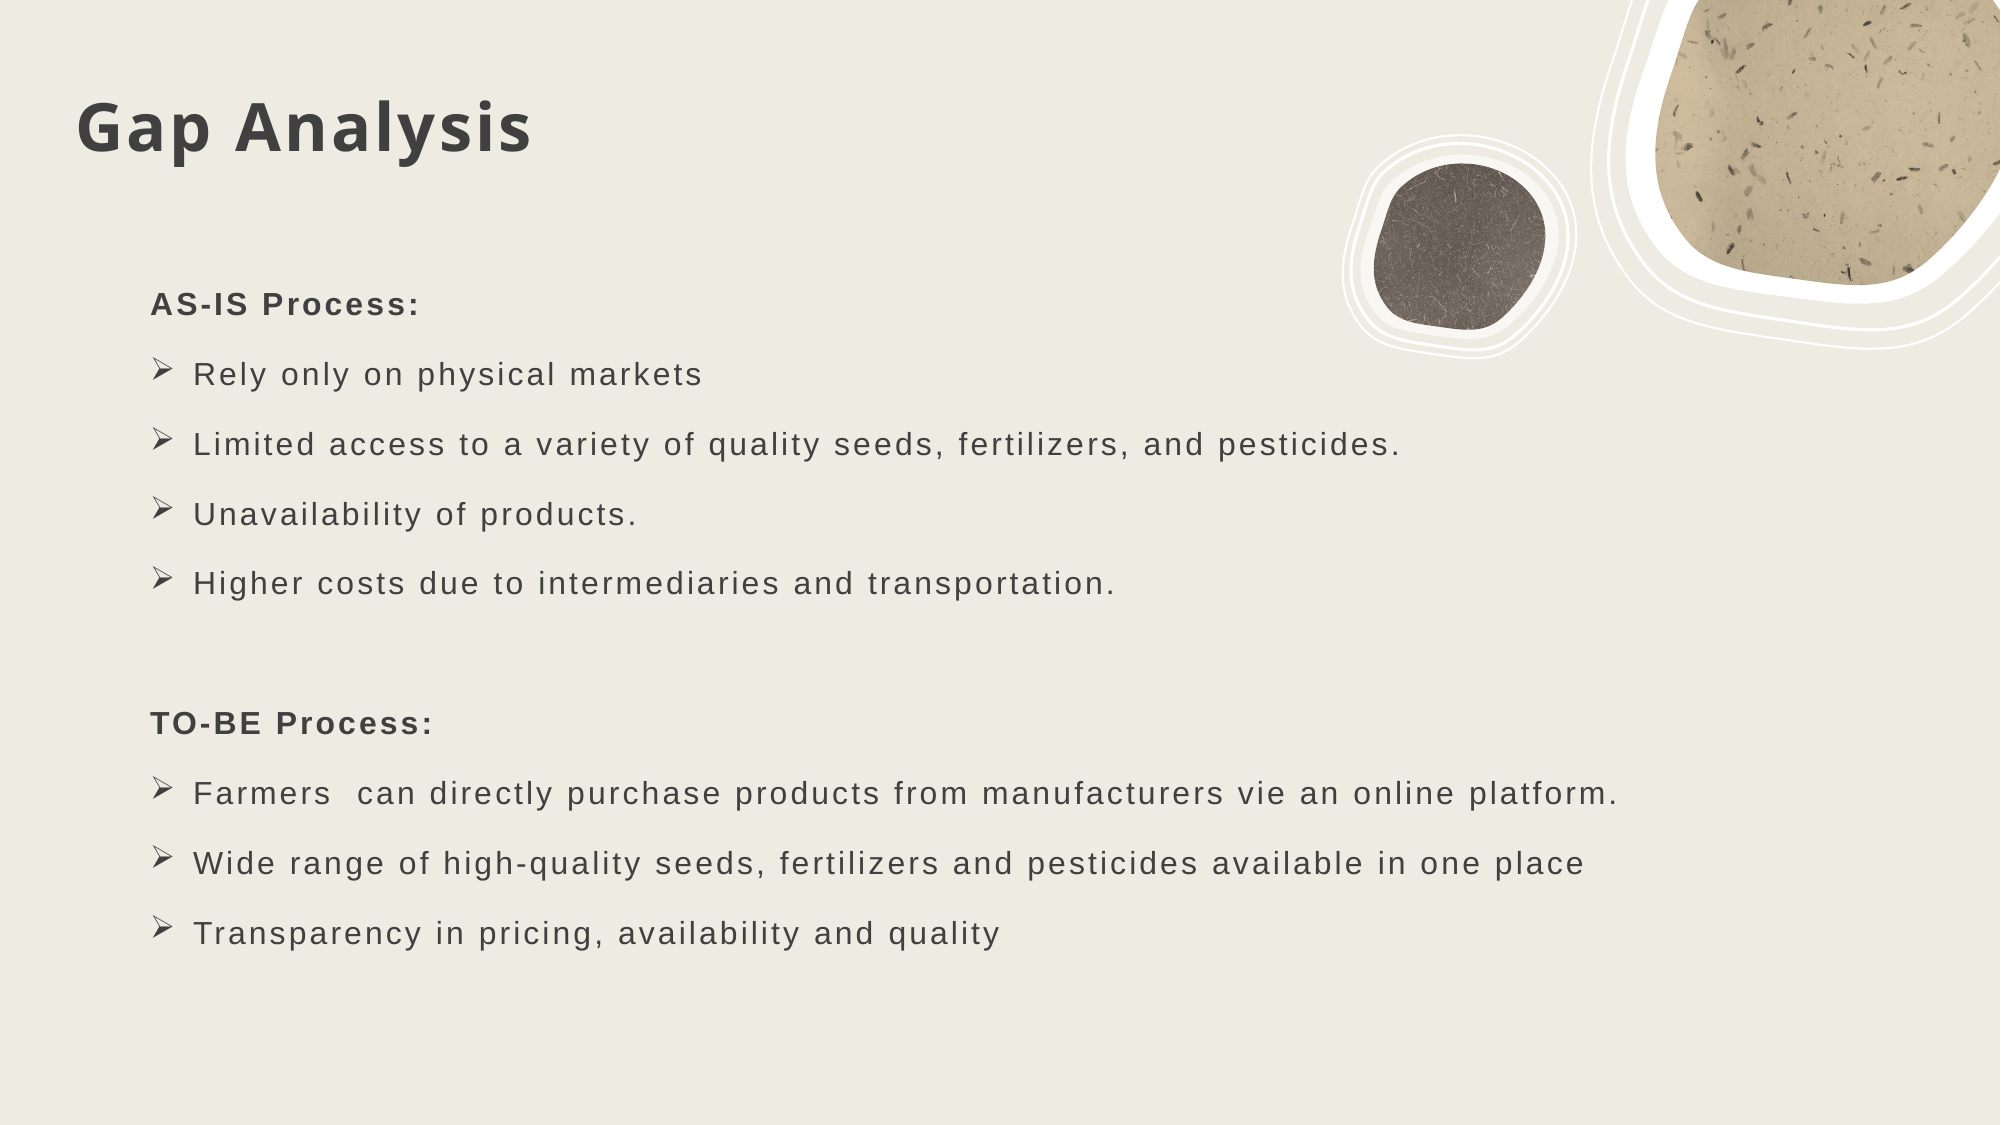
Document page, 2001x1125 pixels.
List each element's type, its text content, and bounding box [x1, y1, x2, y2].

title Gap Analysis [57, 45, 1254, 180]
list AS-IS Process: Rely only on physical markets Limited access to a variety of quality seeds, fertilizers, and pesticides. Unavailability of products. Higher costs due to intermediaries and transportation. TO-BE Process: Farmers can directly purchase products from manufacturers vie an online platform. Wide range of high-quality seeds, fertilizers and pesticides available in one place Transparency in pricing, availability and quality [132, 250, 1903, 975]
